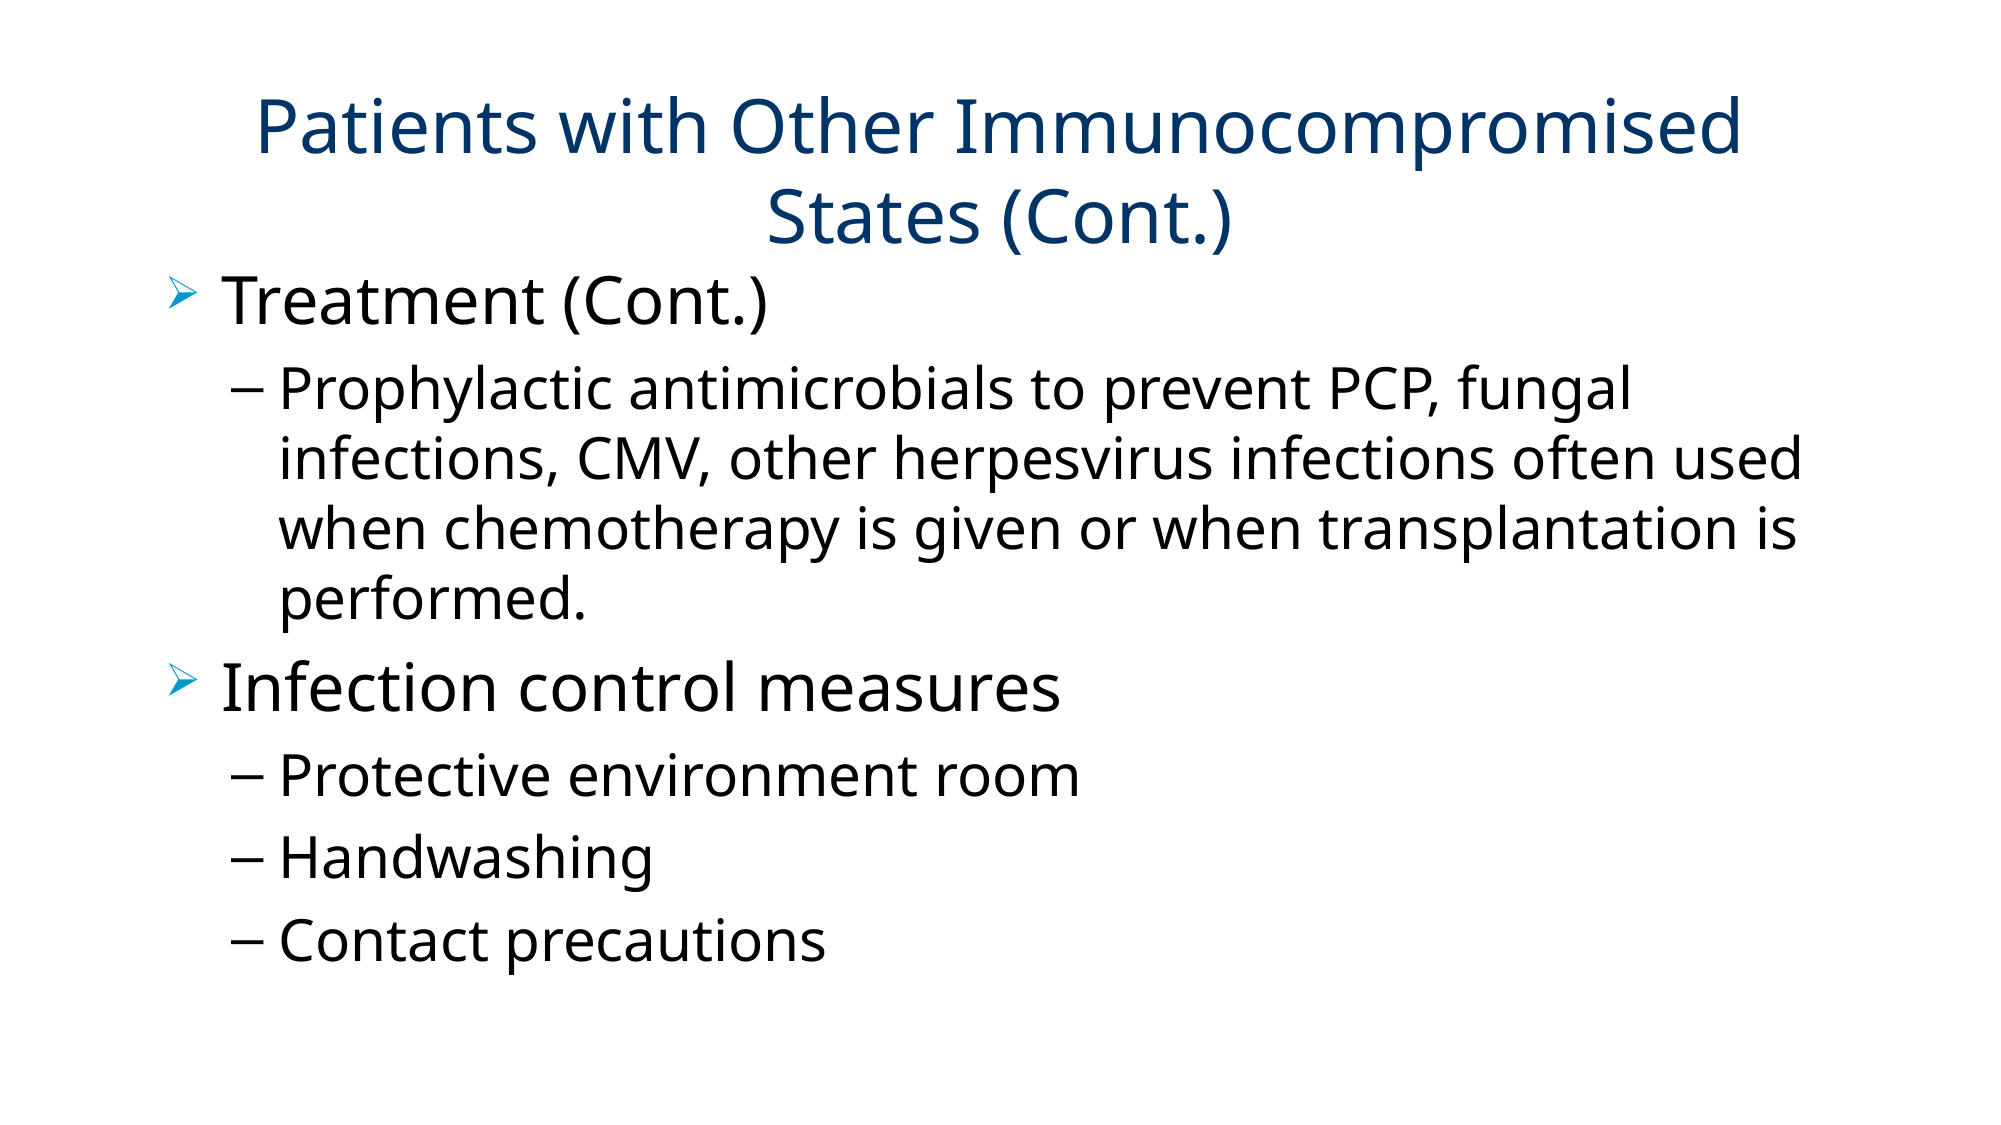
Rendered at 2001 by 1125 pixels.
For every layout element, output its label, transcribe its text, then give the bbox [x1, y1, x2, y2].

list Treatment (Cont.) Prophylactic antimicrobials to prevent PCP, fungal infections, CMV, other herpesvirus infections often used when chemotherapy is given or when transplantation is performed. Infection control measures Protective environment room Handwashing Contact precautions [150, 249, 1850, 1050]
title Patients with Other Immunocompromised States (Cont.) [150, 12, 1850, 249]
